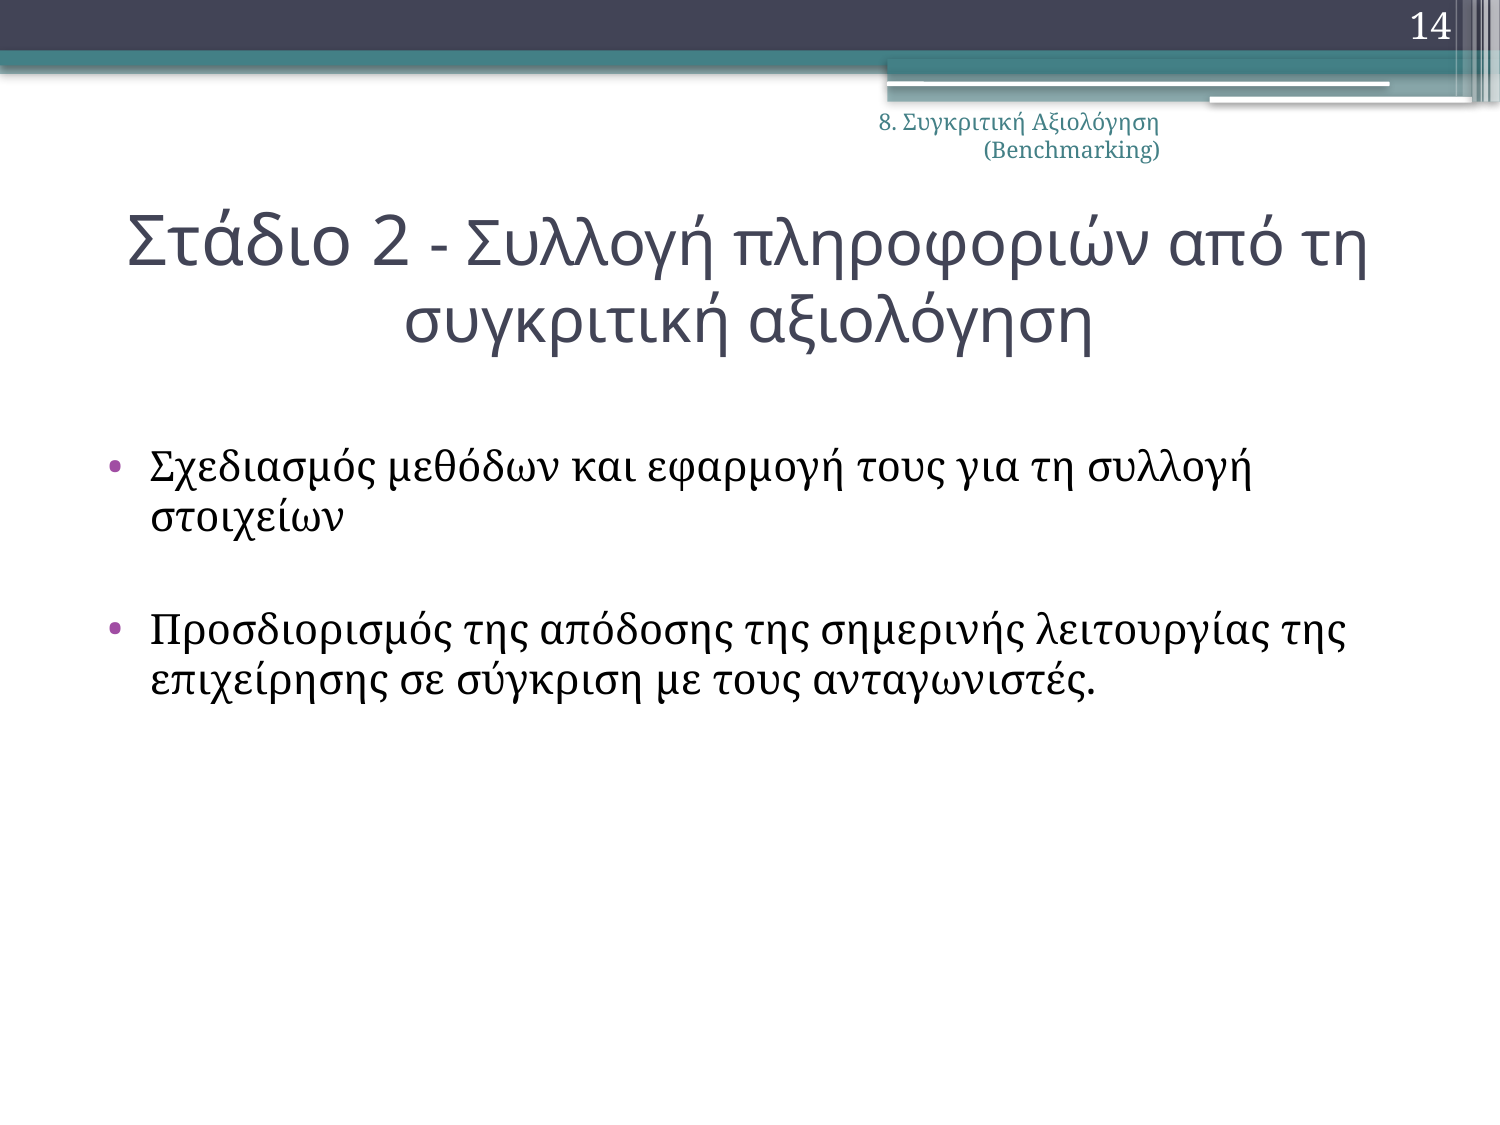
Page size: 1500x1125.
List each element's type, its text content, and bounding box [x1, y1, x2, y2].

list Σχεδιασμός μεθόδων και εφαρμογή τους για τη συλλογή στοιχείων Προσδιορισμός της απόδοσης της σημερινής λειτουργίας της επιχείρησης σε σύγκριση με τους ανταγωνιστές. [75, 432, 1425, 1087]
slide_number 14 [1341, 0, 1466, 61]
title Στάδιο 2 - Συλλογή πληροφοριών από τη συγκριτική αξιολόγηση [75, 187, 1425, 363]
footer 8. Συγκριτική Αξιολόγηση (Benchmarking) [862, 100, 1176, 176]
